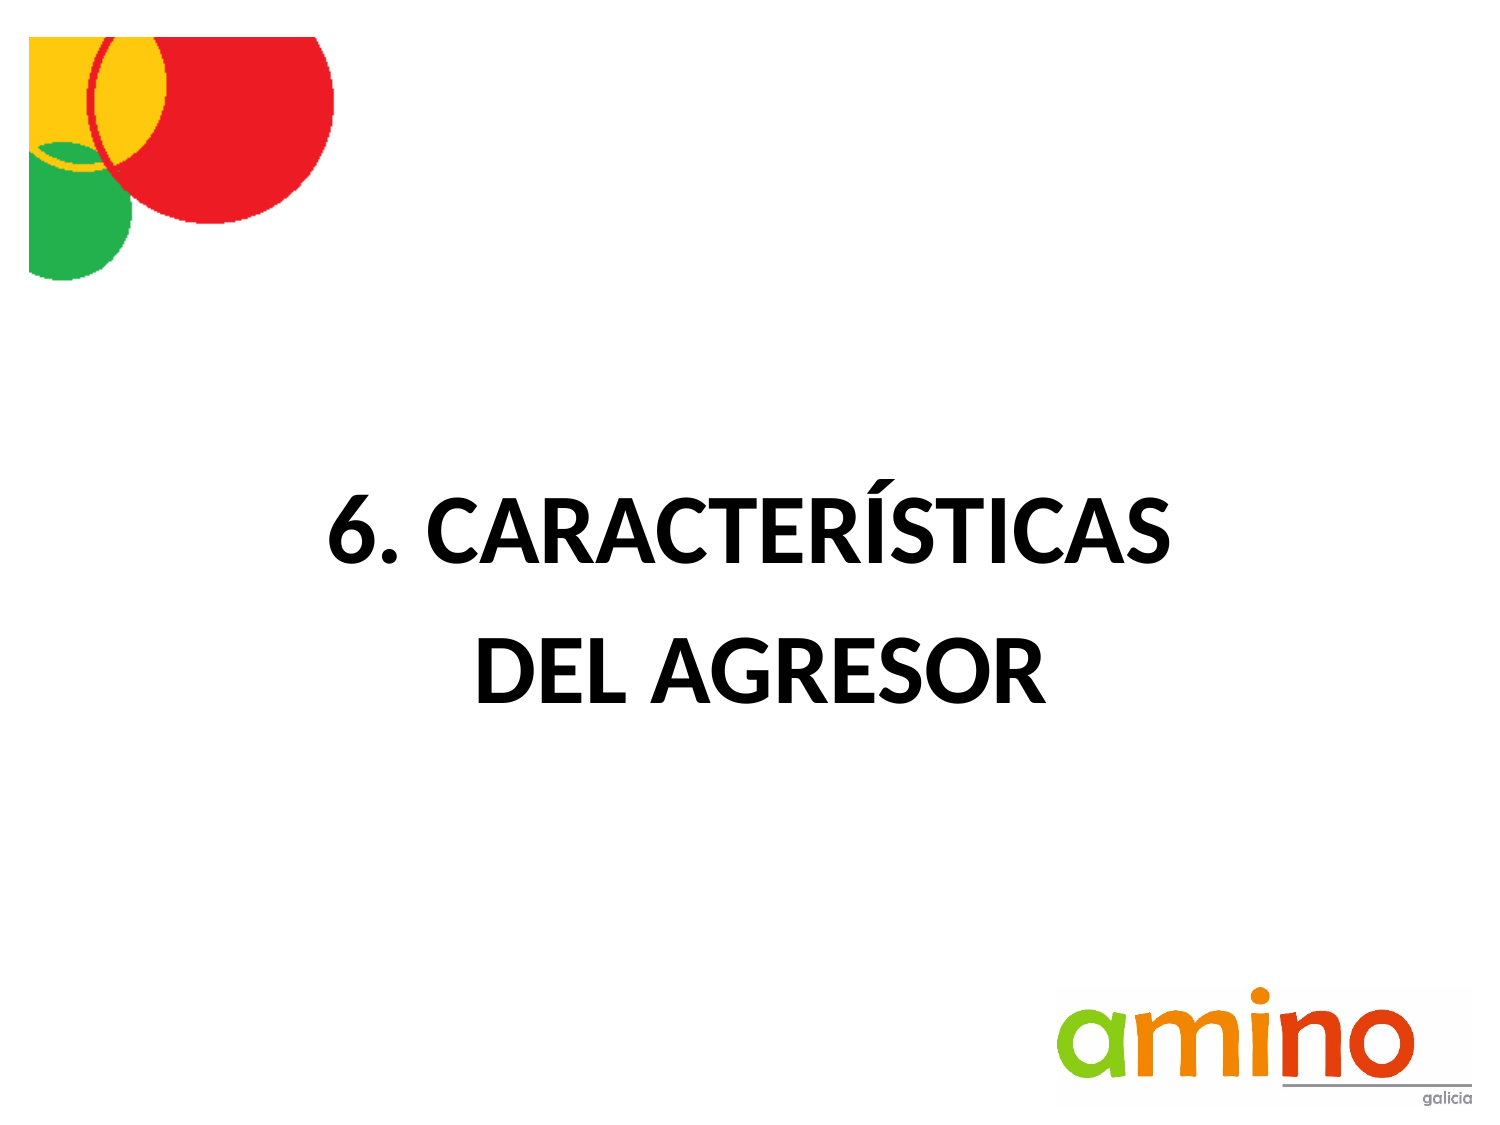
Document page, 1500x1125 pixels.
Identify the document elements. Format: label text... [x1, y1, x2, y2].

picture [29, 37, 343, 287]
list 6. CARACTERÍSTICAS DEL AGRESOR [75, 262, 1425, 1005]
picture [1056, 987, 1472, 1107]
